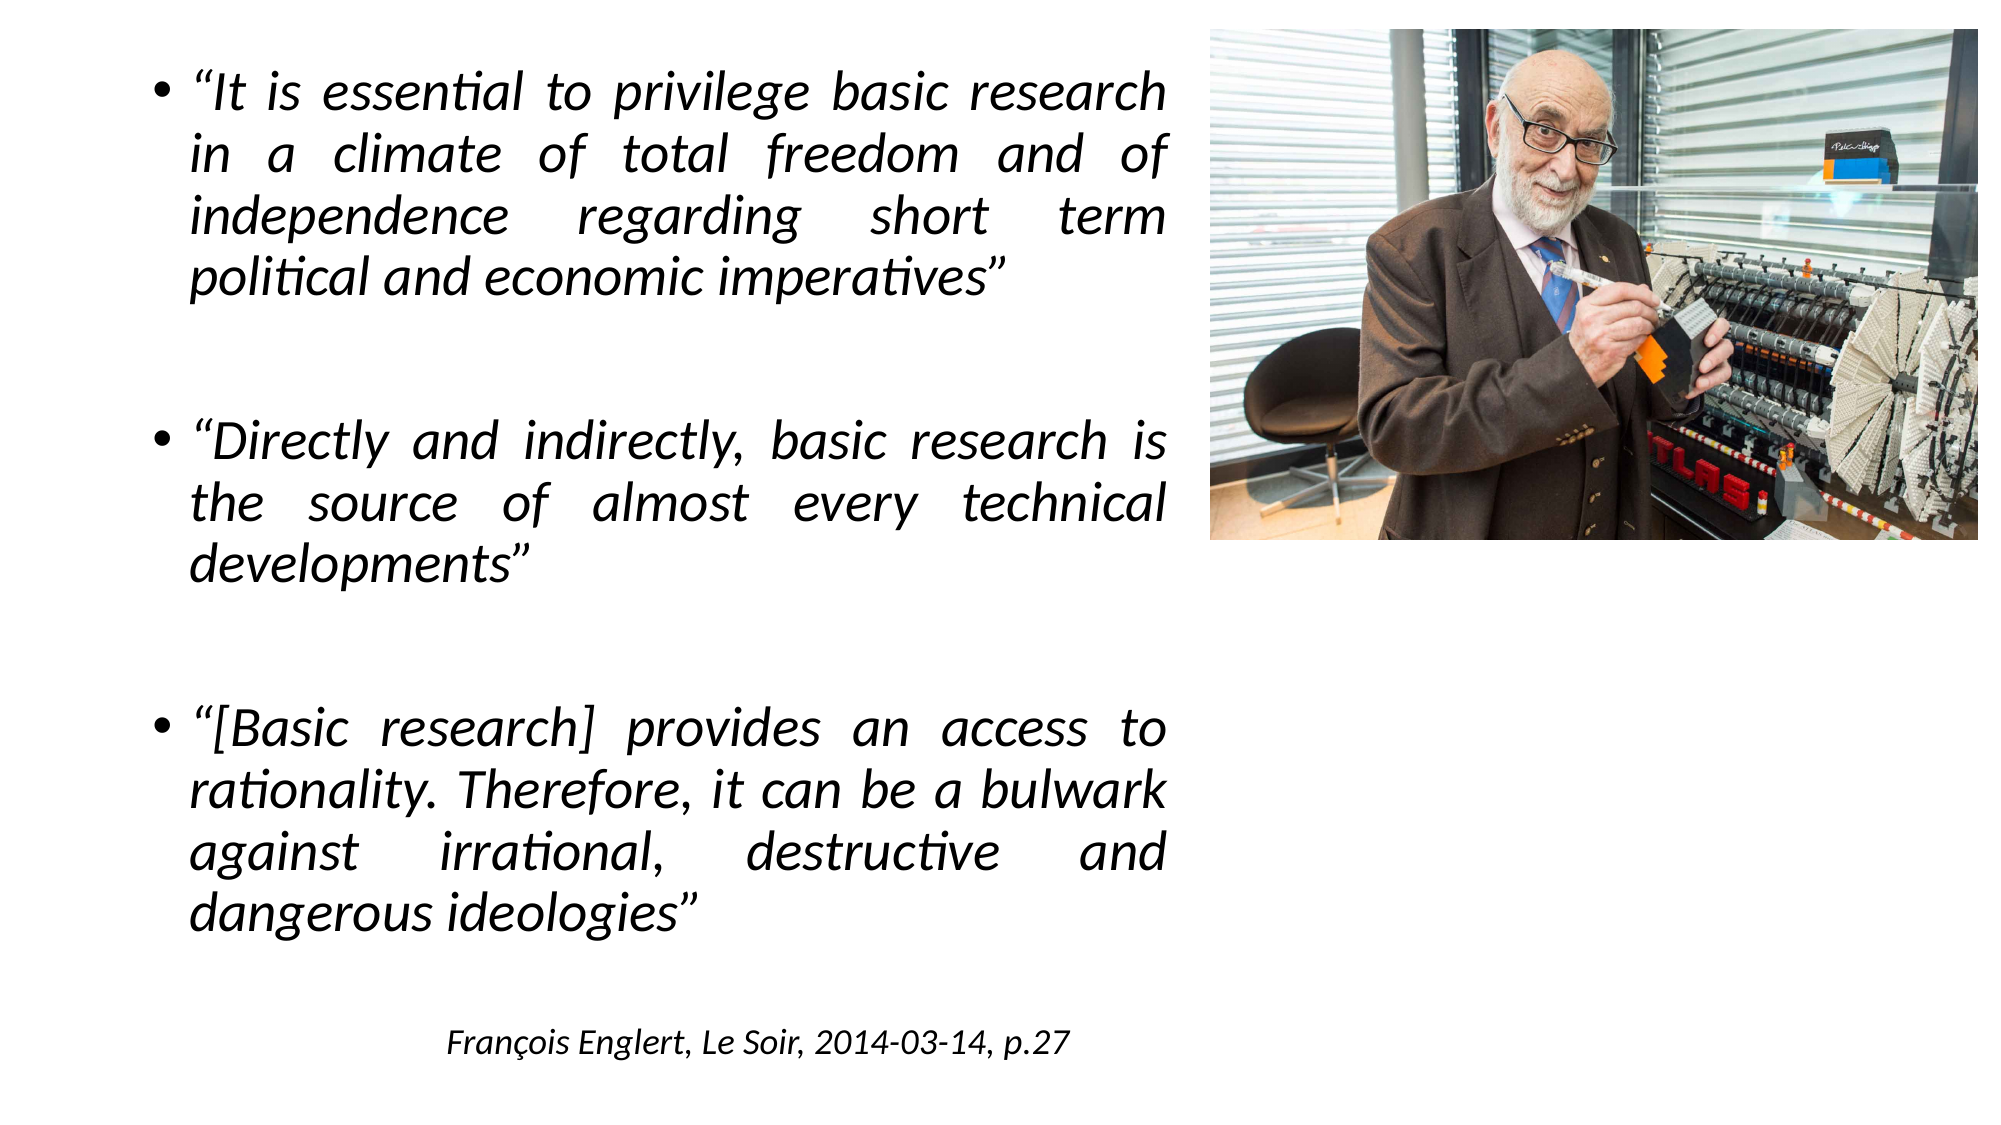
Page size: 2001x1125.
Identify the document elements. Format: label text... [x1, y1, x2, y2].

list “It is essential to privilege basic research in a climate of total freedom and of independence regarding short term political and economic imperatives” “Directly and indirectly, basic research is the source of almost every technical developments” “[Basic research] provides an access to rationality. Therefore, it can be a bulwark against irrational, destructive and dangerous ideologies” François Englert, Le Soir, 2014-03-14, p.27 [137, 54, 1184, 1077]
picture [1210, 29, 1978, 540]
